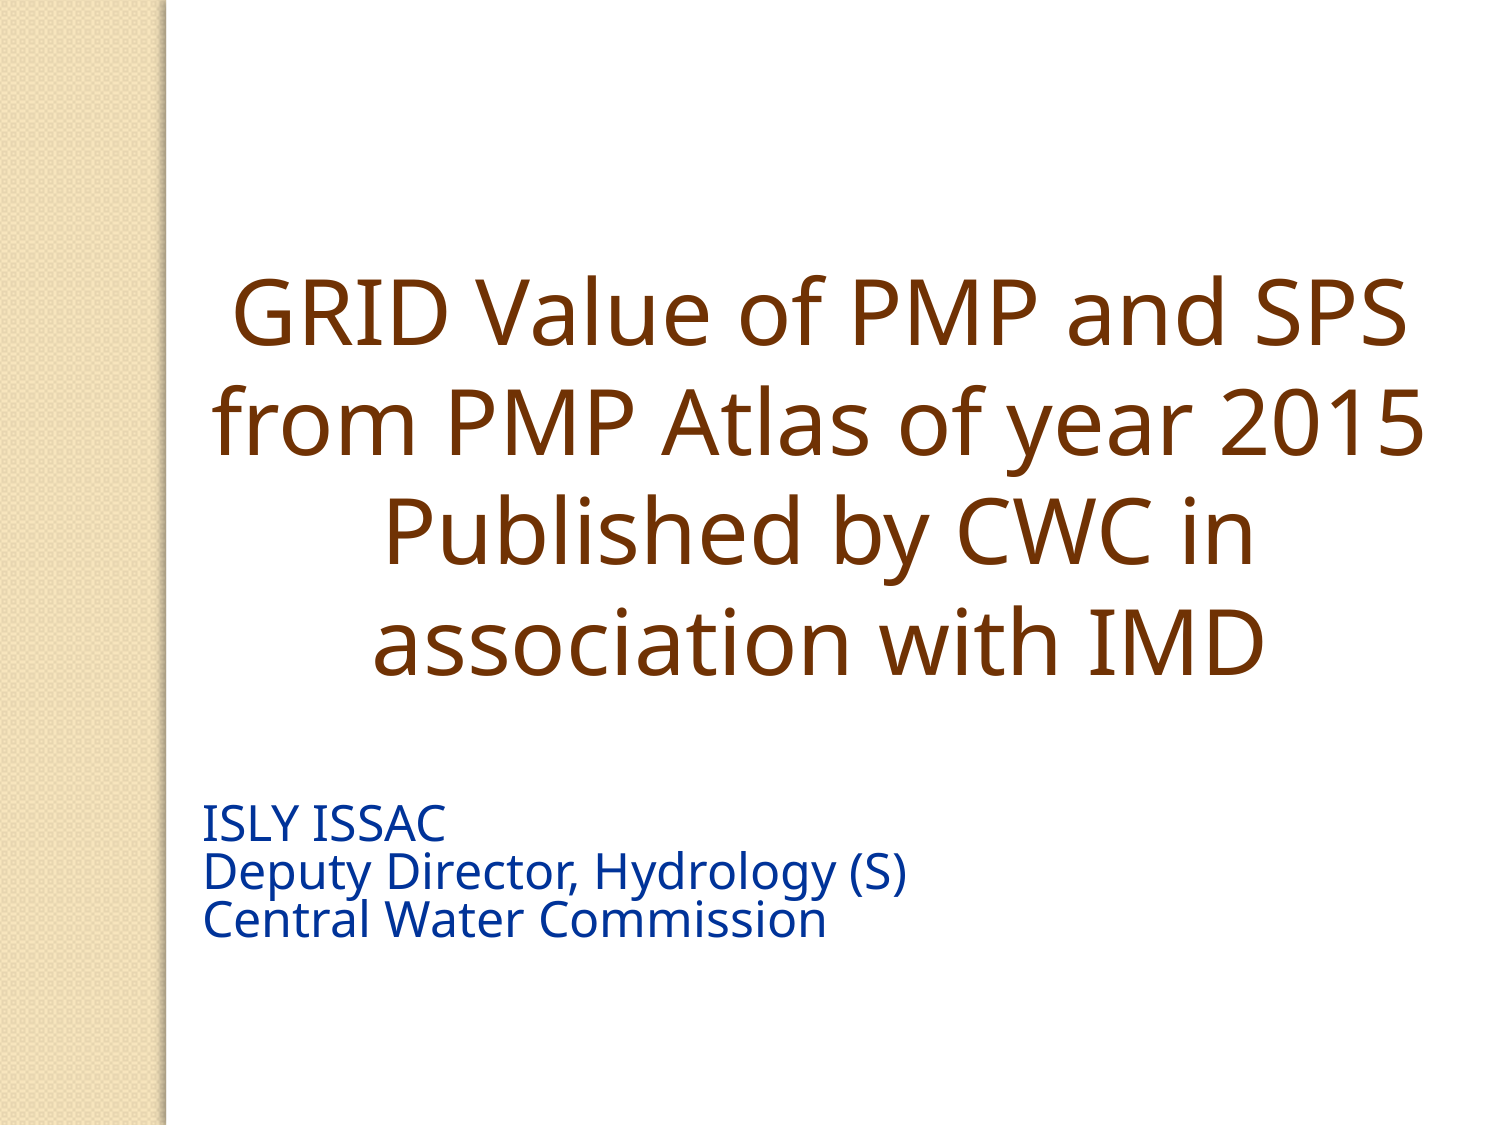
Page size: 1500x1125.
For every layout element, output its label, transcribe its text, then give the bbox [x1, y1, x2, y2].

text_box GRID Value of PMP and SPS from PMP Atlas of year 2015 Published by CWC in association with IMD ISLY ISSAC Deputy Director, Hydrology (S) Central Water Commission [187, 246, 1454, 955]
